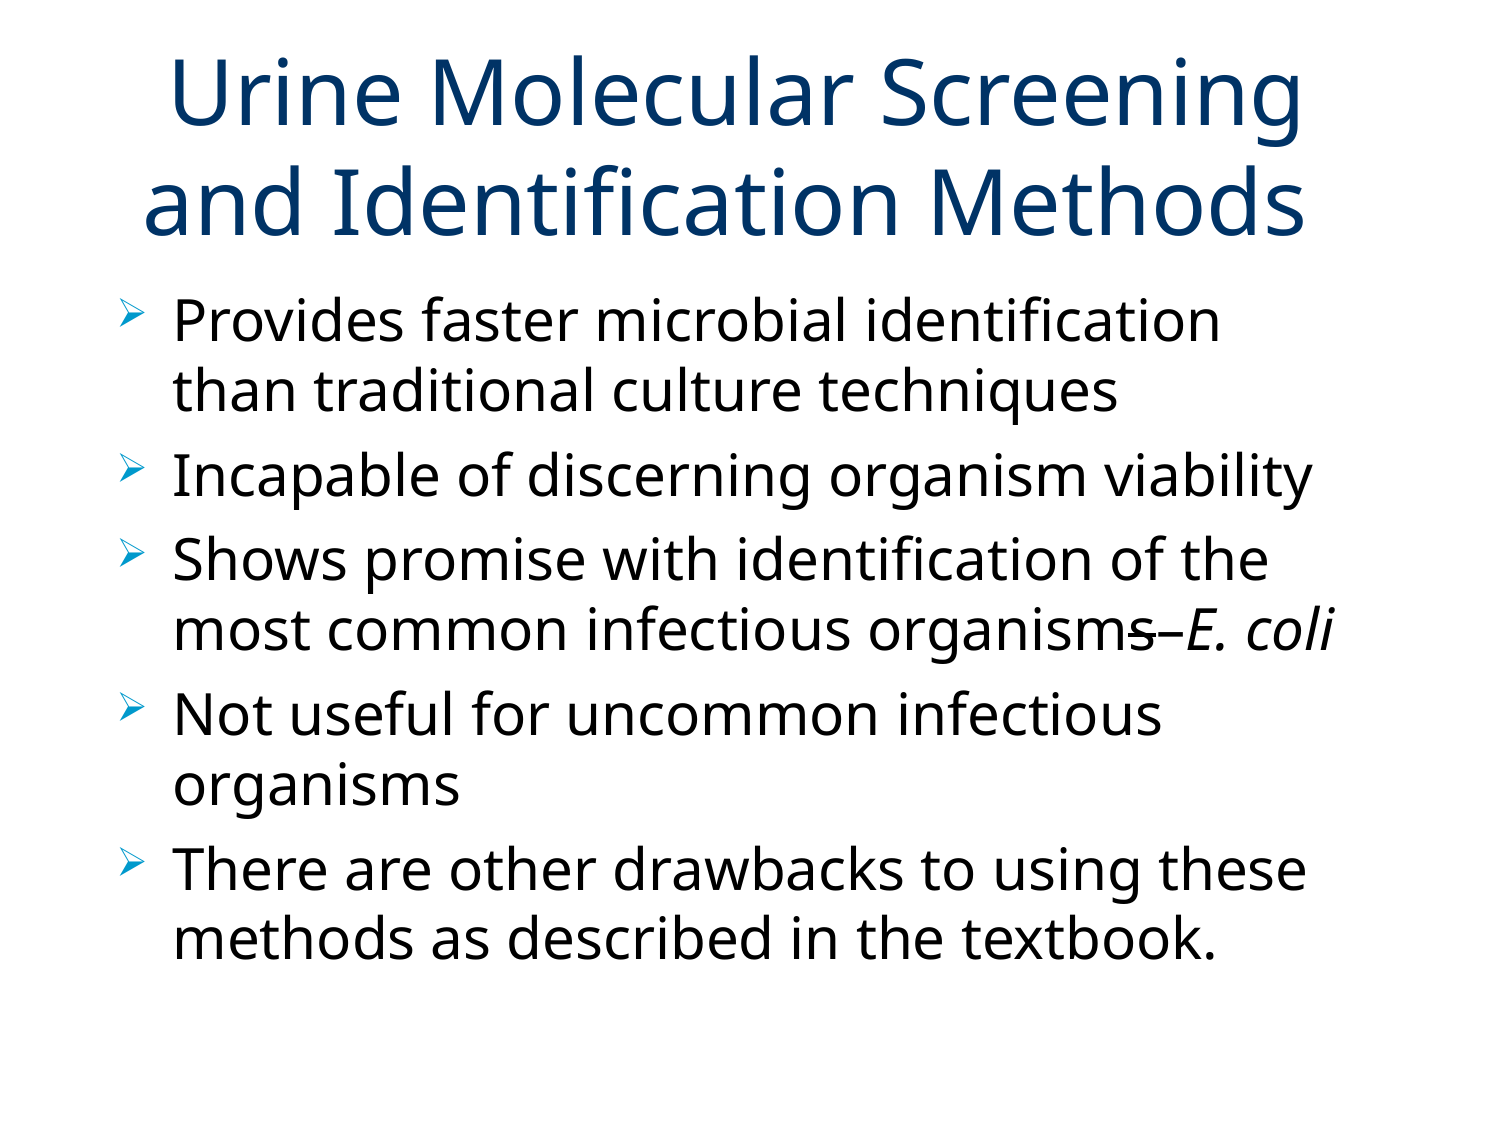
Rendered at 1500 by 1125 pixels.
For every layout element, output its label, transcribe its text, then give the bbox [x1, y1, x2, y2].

title Urine Molecular Screening and Identification Methods [99, 0, 1375, 300]
list Provides faster microbial identification than traditional culture techniques Incapable of discerning organism viability Shows promise with identification of the most common infectious organisms–E. coli Not useful for uncommon infectious organisms There are other drawbacks to using these methods as described in the textbook. [101, 275, 1377, 1075]
